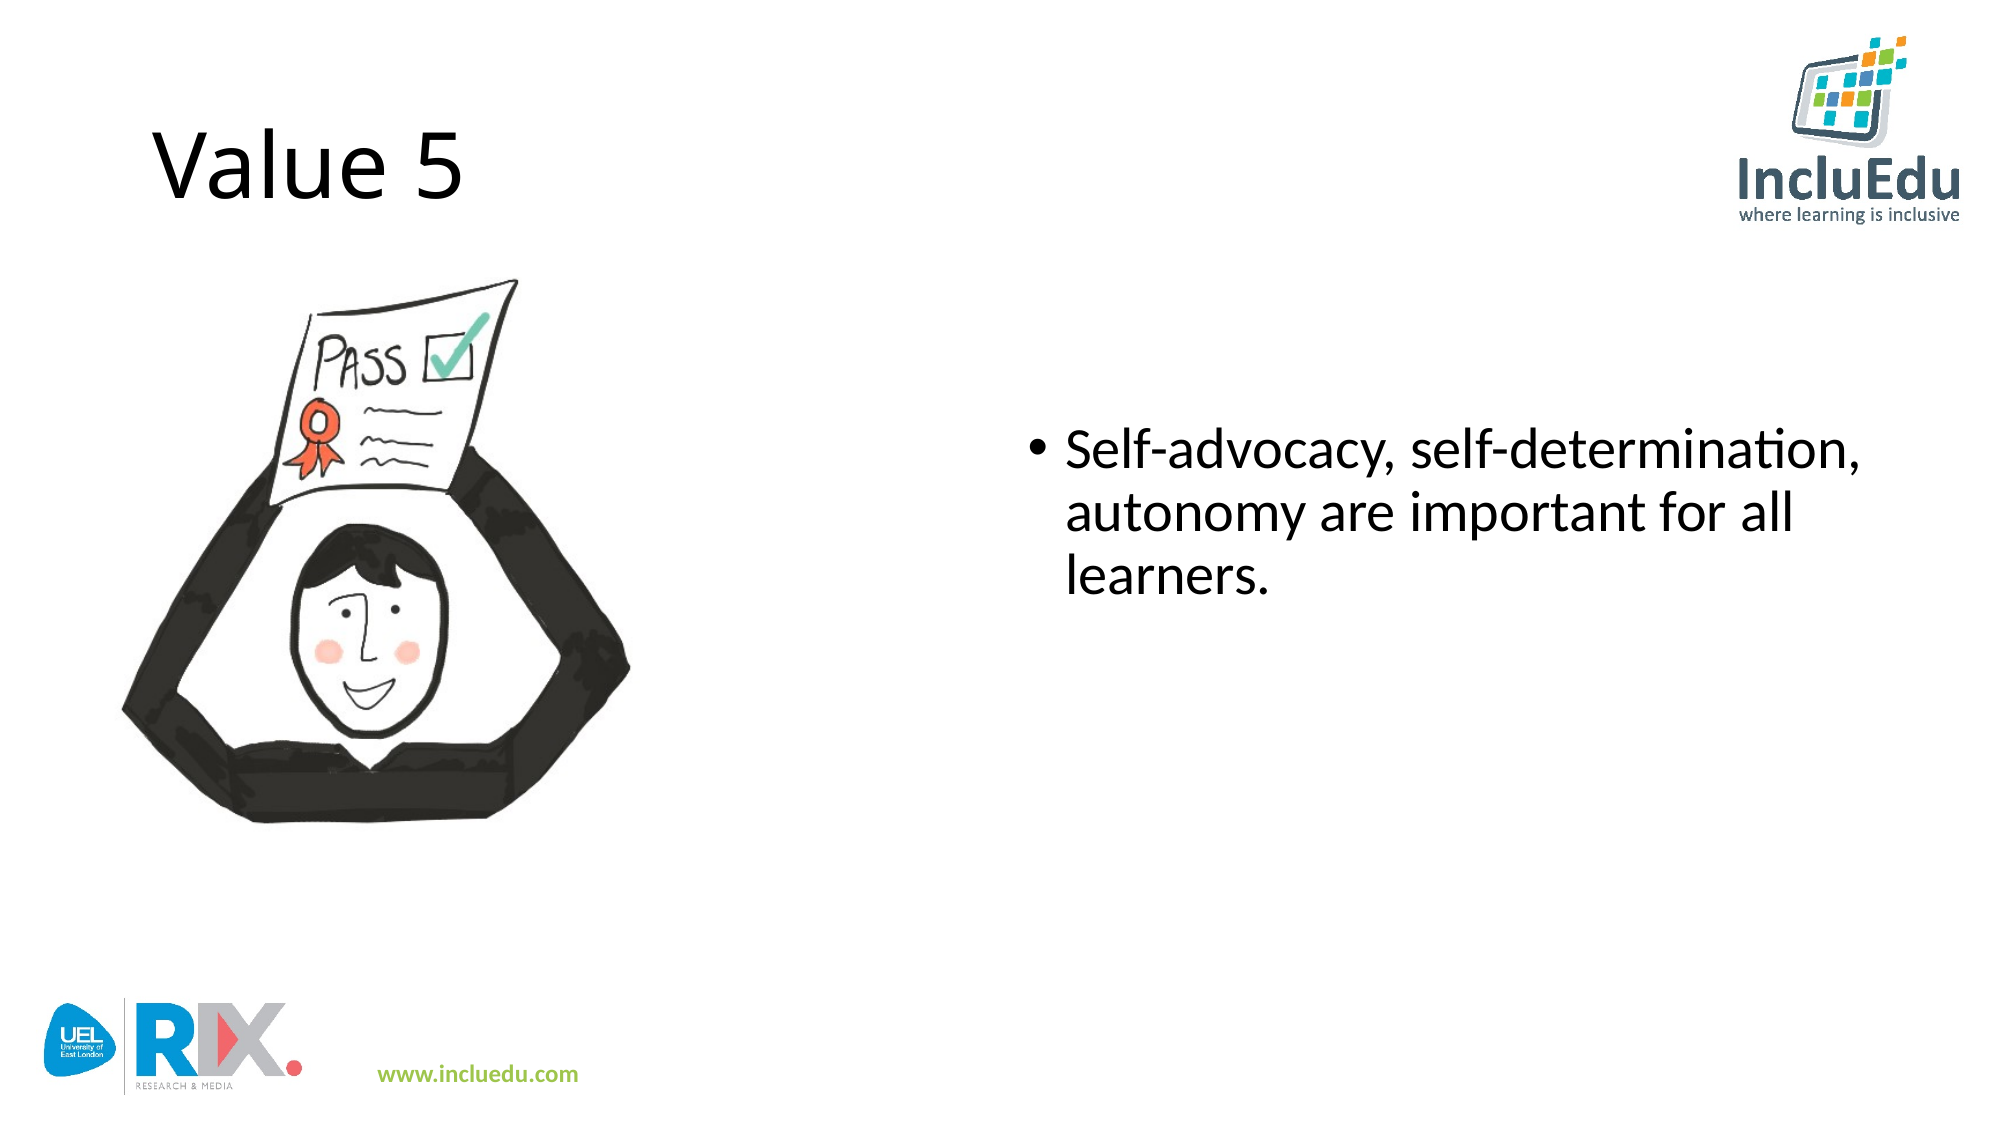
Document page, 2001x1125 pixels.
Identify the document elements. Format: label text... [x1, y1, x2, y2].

picture [101, 277, 640, 836]
picture [36, 985, 316, 1103]
list Self-advocacy, self-determination, autonomy are important for all learners. [1012, 410, 1942, 1016]
picture [1711, 12, 1987, 248]
title Value 5 [137, 59, 1863, 278]
